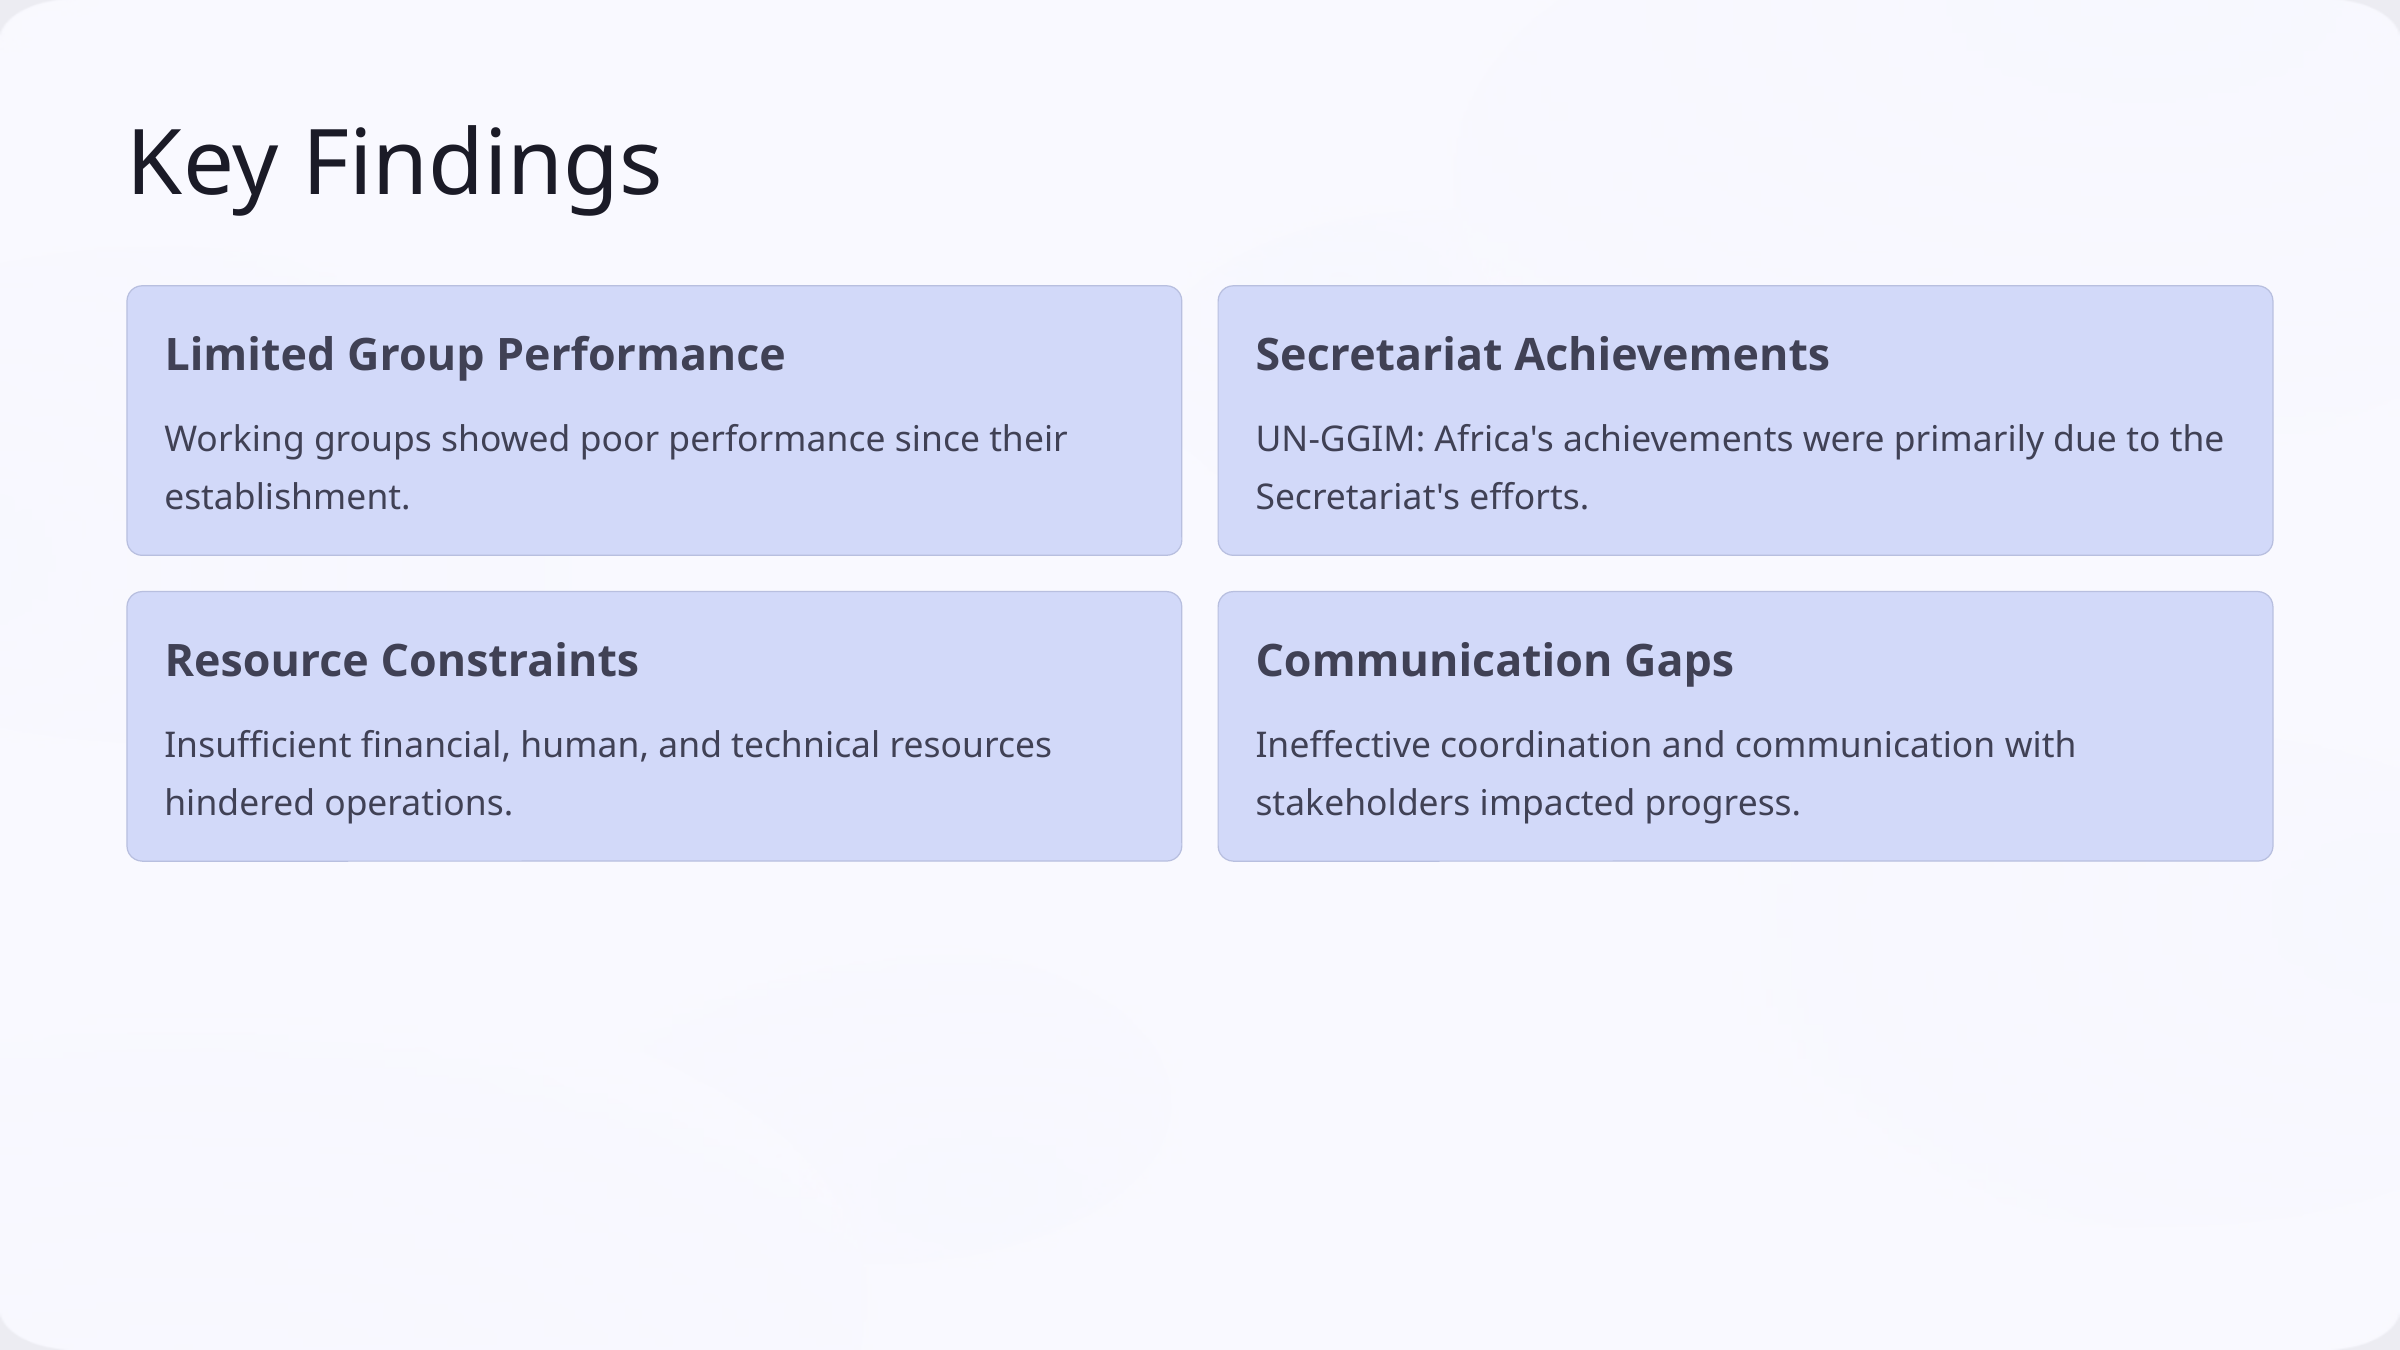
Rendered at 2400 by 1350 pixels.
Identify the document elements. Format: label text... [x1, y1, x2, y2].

text_box Working groups showed poor performance since their establishment. [164, 401, 1145, 518]
text_box [1218, 591, 2274, 862]
text_box [1218, 285, 2274, 556]
text_box Secretariat Achievements [1255, 323, 1800, 380]
text_box [126, 591, 1182, 862]
text_box Ineffective coordination and communication with stakeholders impacted progress. [1255, 707, 2236, 824]
text_box Communication Gaps [1255, 629, 1722, 686]
text_box Key Findings [126, 99, 1035, 214]
text_box Insufficient financial, human, and technical resources hindered operations. [164, 707, 1145, 824]
text_box Limited Group Performance [164, 323, 760, 380]
text_box UN-GGIM: Africa's achievements were primarily due to the Secretariat's efforts. [1255, 401, 2236, 518]
text_box [126, 285, 1182, 556]
text_box Resource Constraints [164, 629, 624, 686]
